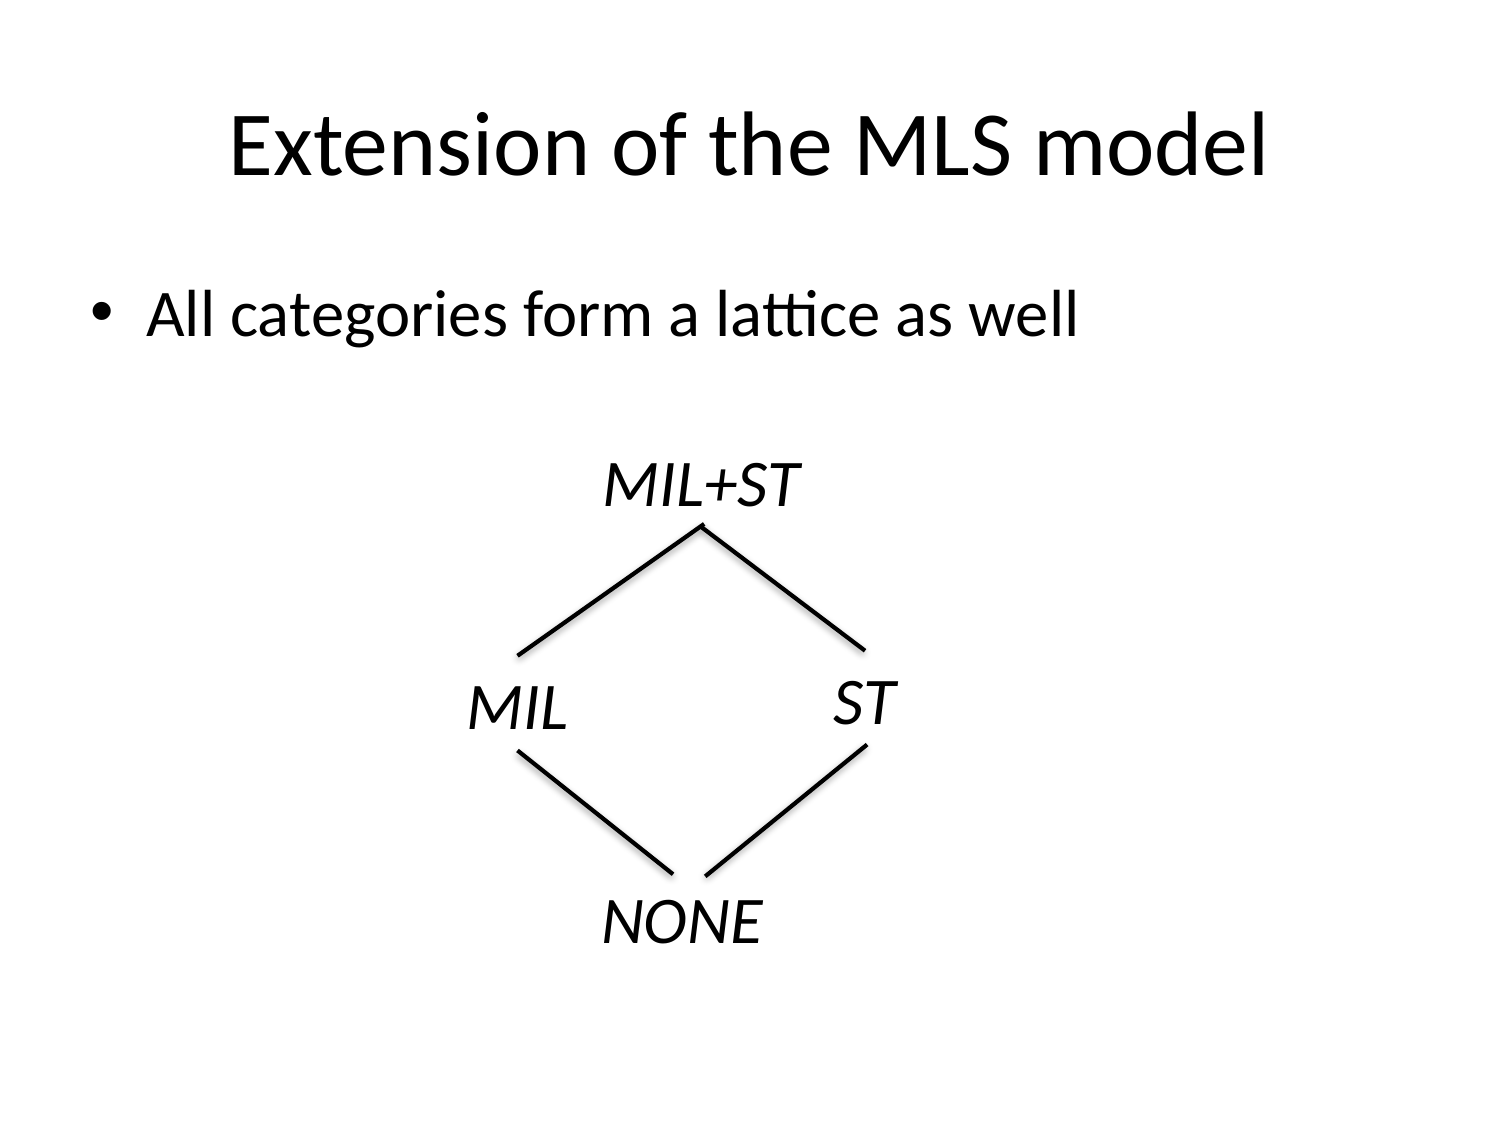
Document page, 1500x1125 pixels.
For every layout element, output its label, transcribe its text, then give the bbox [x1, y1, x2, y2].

text_box MIL+ST [454, 432, 948, 527]
text_box NONE [490, 869, 875, 964]
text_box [517, 751, 674, 875]
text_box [709, 527, 866, 651]
text_box MIL [397, 655, 638, 751]
text_box ST [776, 650, 954, 746]
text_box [704, 744, 868, 877]
title Extension of the MLS model [75, 45, 1425, 233]
list All categories form a lattice as well [75, 262, 1425, 1005]
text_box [517, 523, 705, 656]
